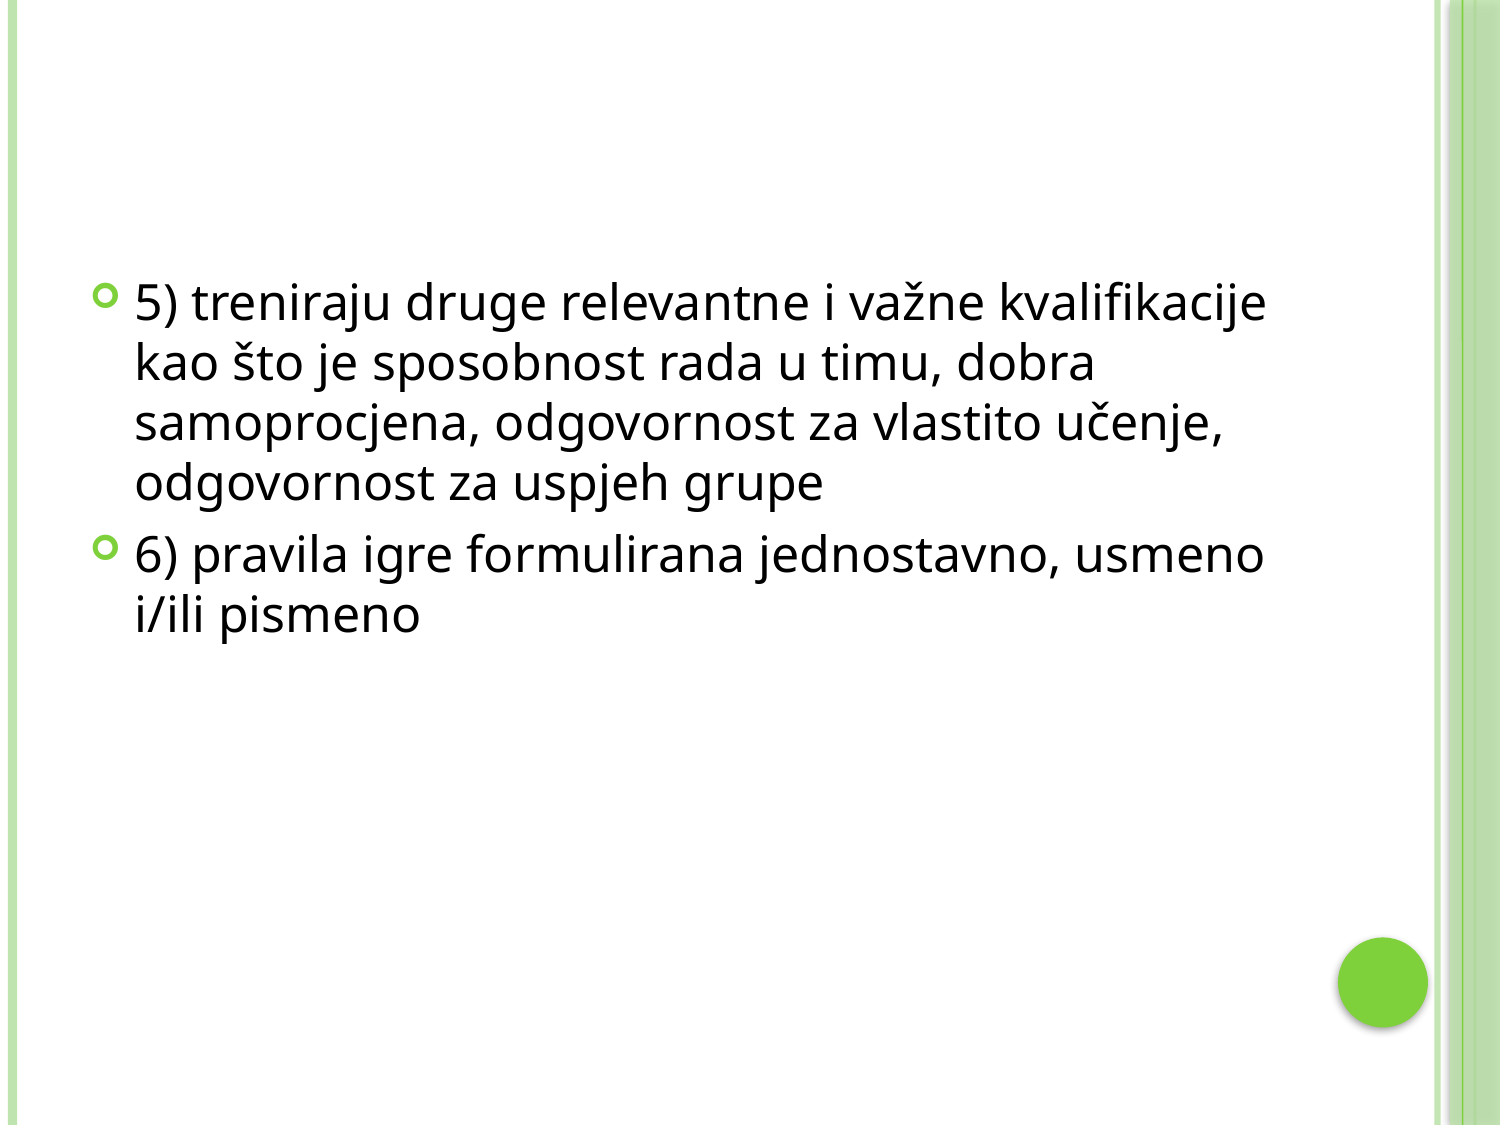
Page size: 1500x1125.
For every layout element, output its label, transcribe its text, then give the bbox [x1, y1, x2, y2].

list 5) treniraju druge relevantne i važne kvalifikacije kao što je sposobnost rada u timu, dobra samoprocjena, odgovornost za vlastito učenje, odgovornost za uspjeh grupe 6) pravila igre formulirana jednostavno, usmeno i/ili pismeno [75, 262, 1300, 1062]
